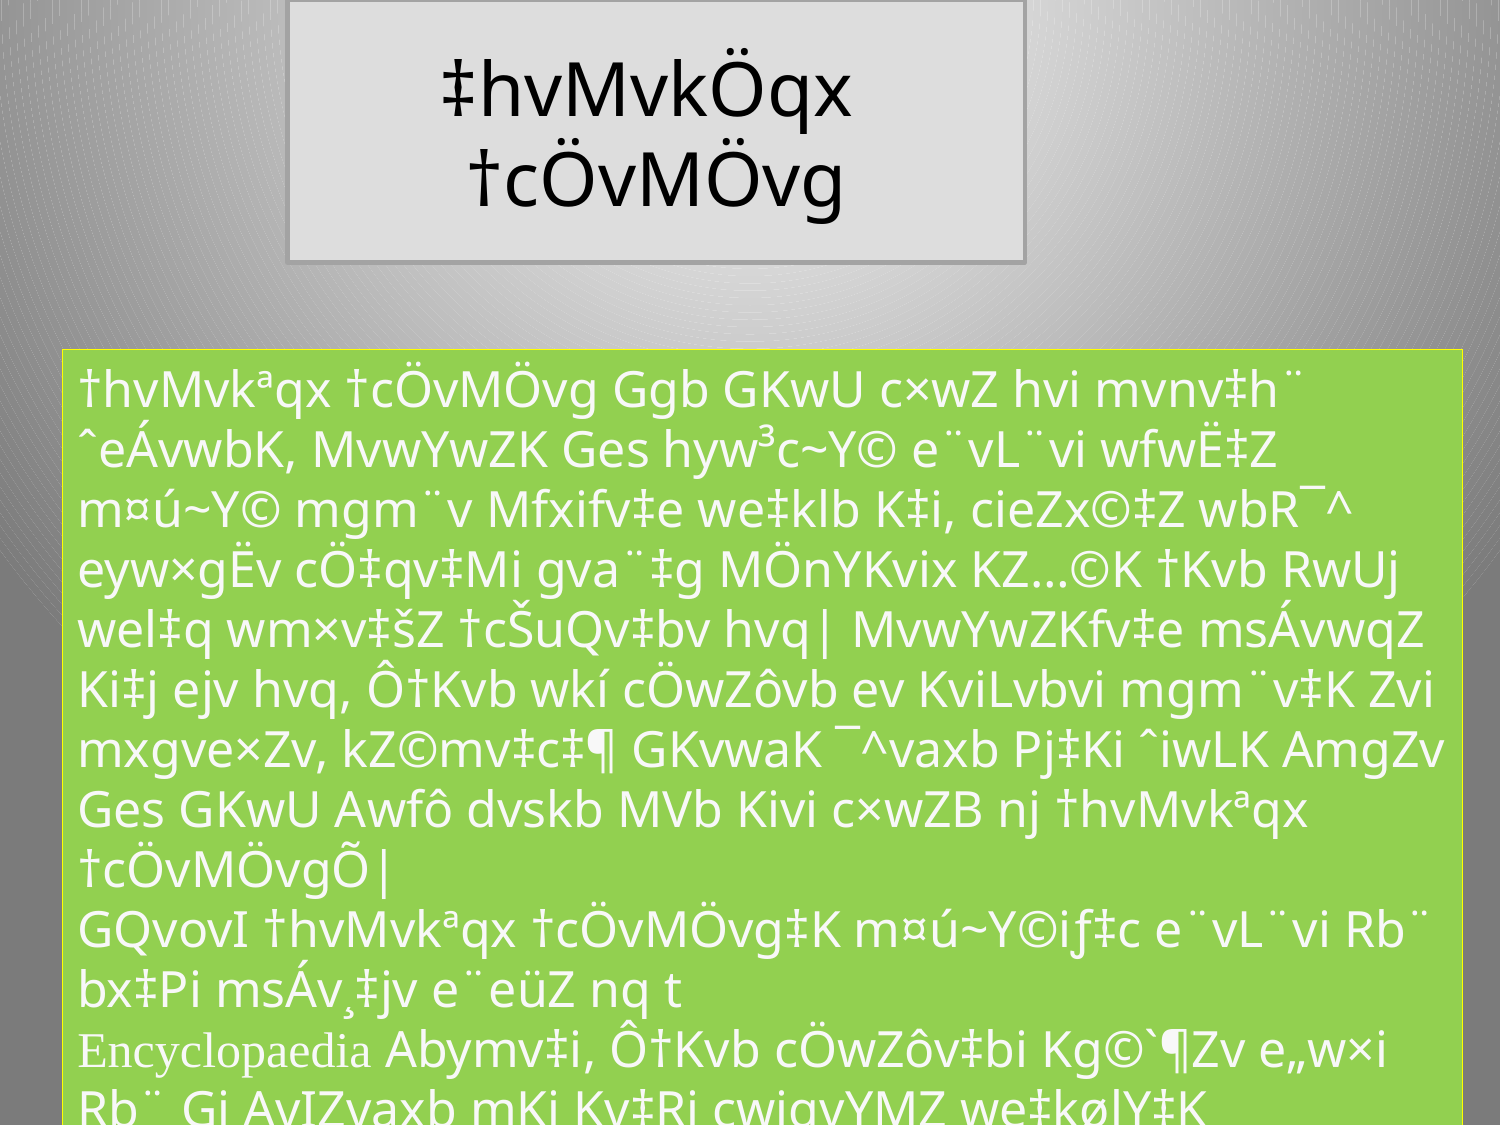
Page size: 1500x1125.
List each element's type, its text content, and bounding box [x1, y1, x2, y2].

text_box ‡hvMvkÖqx †cÖvMÖvg [285, 0, 1027, 265]
text_box †hvMvkªqx †cÖvMÖvg Ggb GKwU c×wZ hvi mvnv‡h¨ ˆeÁvwbK, MvwYwZK Ges hyw³c~Y© e¨vL¨vi wfwË‡Z m¤ú~Y© mgm¨v Mfxifv‡e we‡k­lb K‡i, cieZx©‡Z wbR¯^ eyw×gËv cÖ‡qv‡Mi gva¨‡g MÖnYKvix KZ…©K †Kvb RwUj wel‡q wm×v‡šZ †cŠuQv‡bv hvq| MvwYwZKfv‡e msÁvwqZ Ki‡j ejv hvq, Ô†Kvb wkí cÖwZôvb ev KviLvbvi mgm¨v‡K Zvi mxgve×Zv, kZ©mv‡c‡¶ GKvwaK ¯^vaxb Pj‡Ki ˆiwLK AmgZv Ges GKwU Awfô dvskb MVb Kivi c×wZB nj †hvMvkªqx †cÖvMÖvgÕ| GQvovI †hvMvkªqx †cÖvMÖvg‡K m¤ú~Y©iƒ‡c e¨vL¨vi Rb¨ bx‡Pi msÁv¸‡jv e¨eüZ nq t Encyclopaedia Abymv‡i, Ô†Kvb cÖwZôv‡bi Kg©`¶Zv e„w×i Rb¨ Gi AvIZvaxb mKj Kv‡Ri cwigvYMZ we‡kølY‡K †hvMvkªqx †cÖvMÖvg e‡j|Õ Churchman Gi g‡Z, Ôwe‡kl mgm¨vi m‡e©vËg mgvav‡bi †¶‡Î ˆeÁvwbK cÖYvjx Ges cÖhyw³MZ myweavw`i e¨envi †hvMvkªqx †cÖvMÖvgÕ| [62, 349, 1463, 1125]
